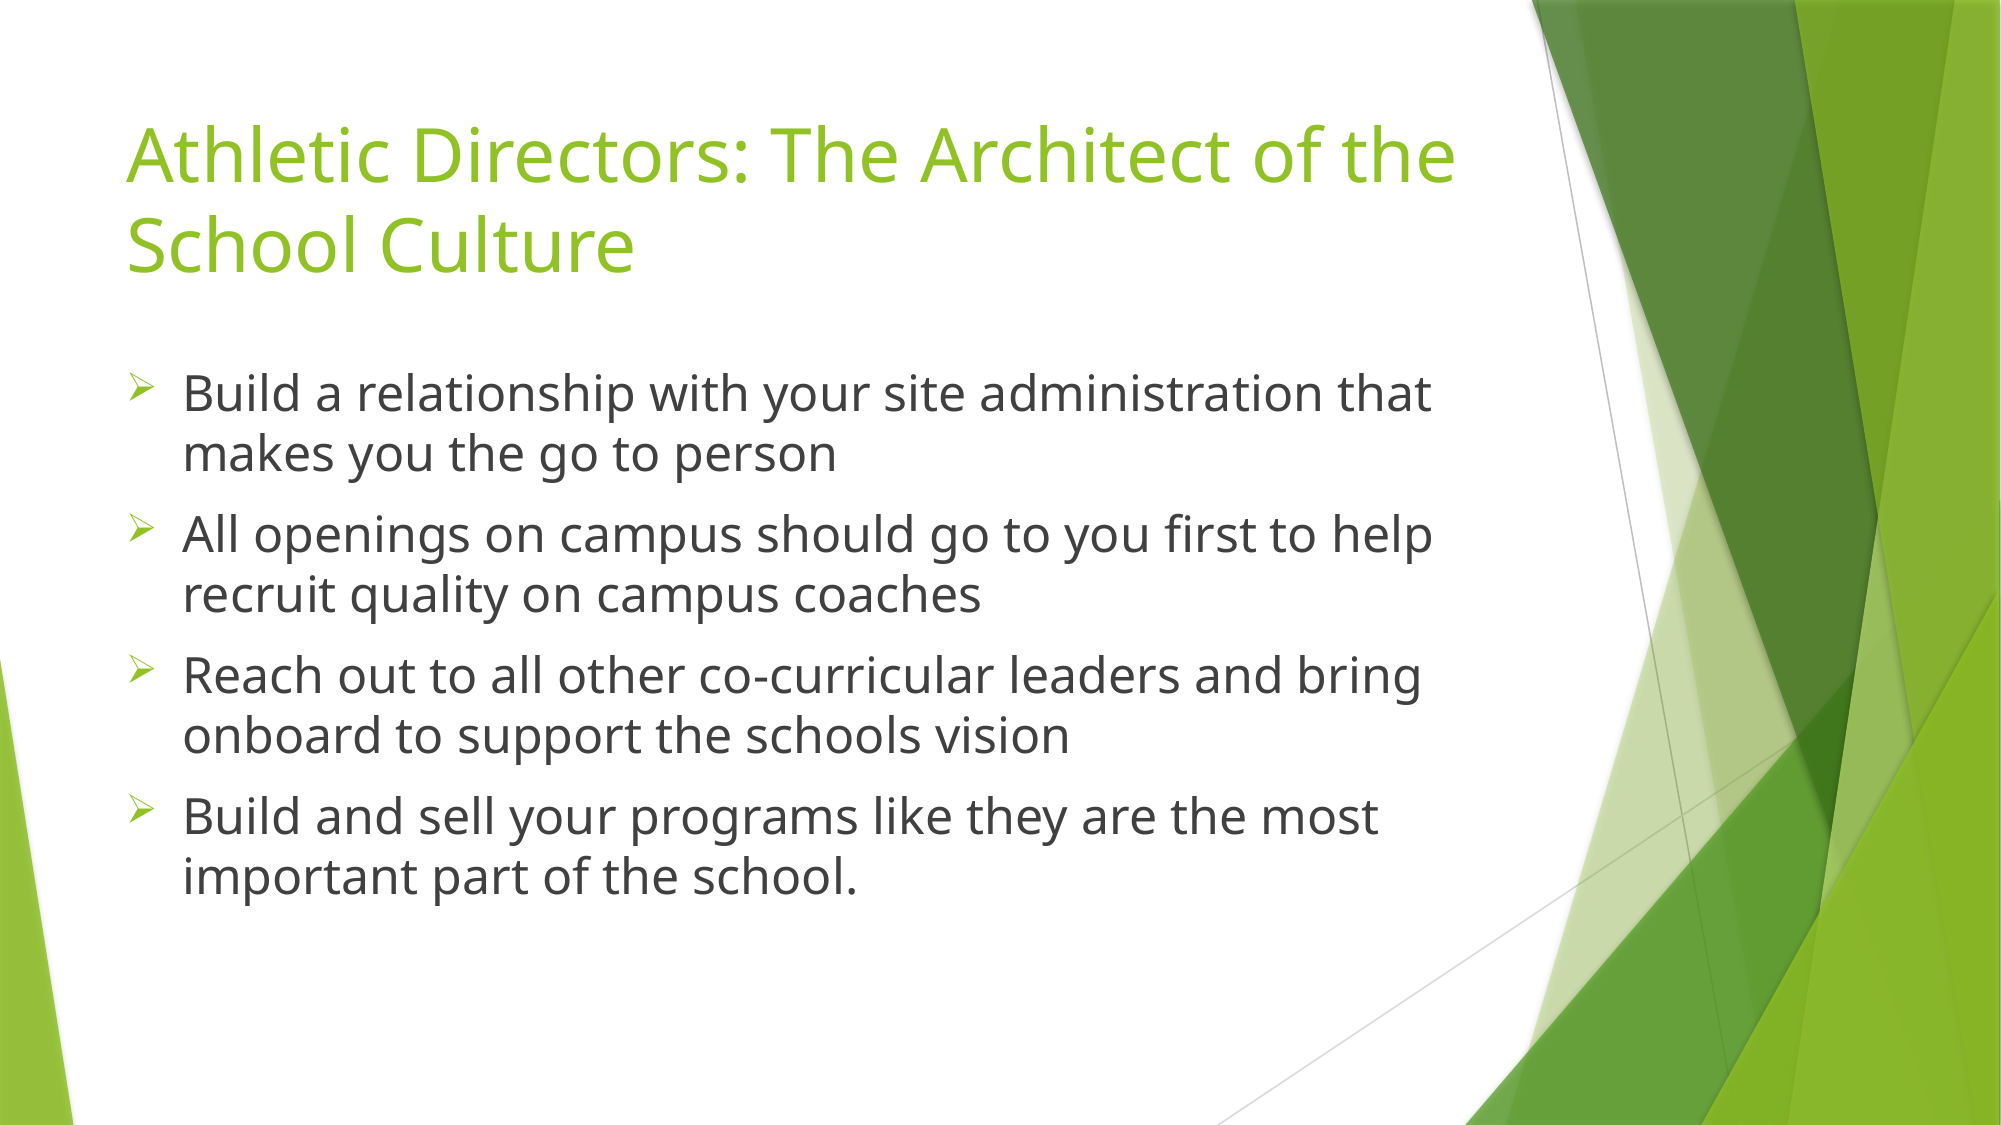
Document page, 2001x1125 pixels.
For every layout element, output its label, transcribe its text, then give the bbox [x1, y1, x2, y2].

title Athletic Directors: The Architect of the School Culture [111, 99, 1522, 317]
list Build a relationship with your site administration that makes you the go to person All openings on campus should go to you first to help recruit quality on campus coaches Reach out to all other co-curricular leaders and bring onboard to support the schools vision Build and sell your programs like they are the most important part of the school. [111, 354, 1522, 992]
